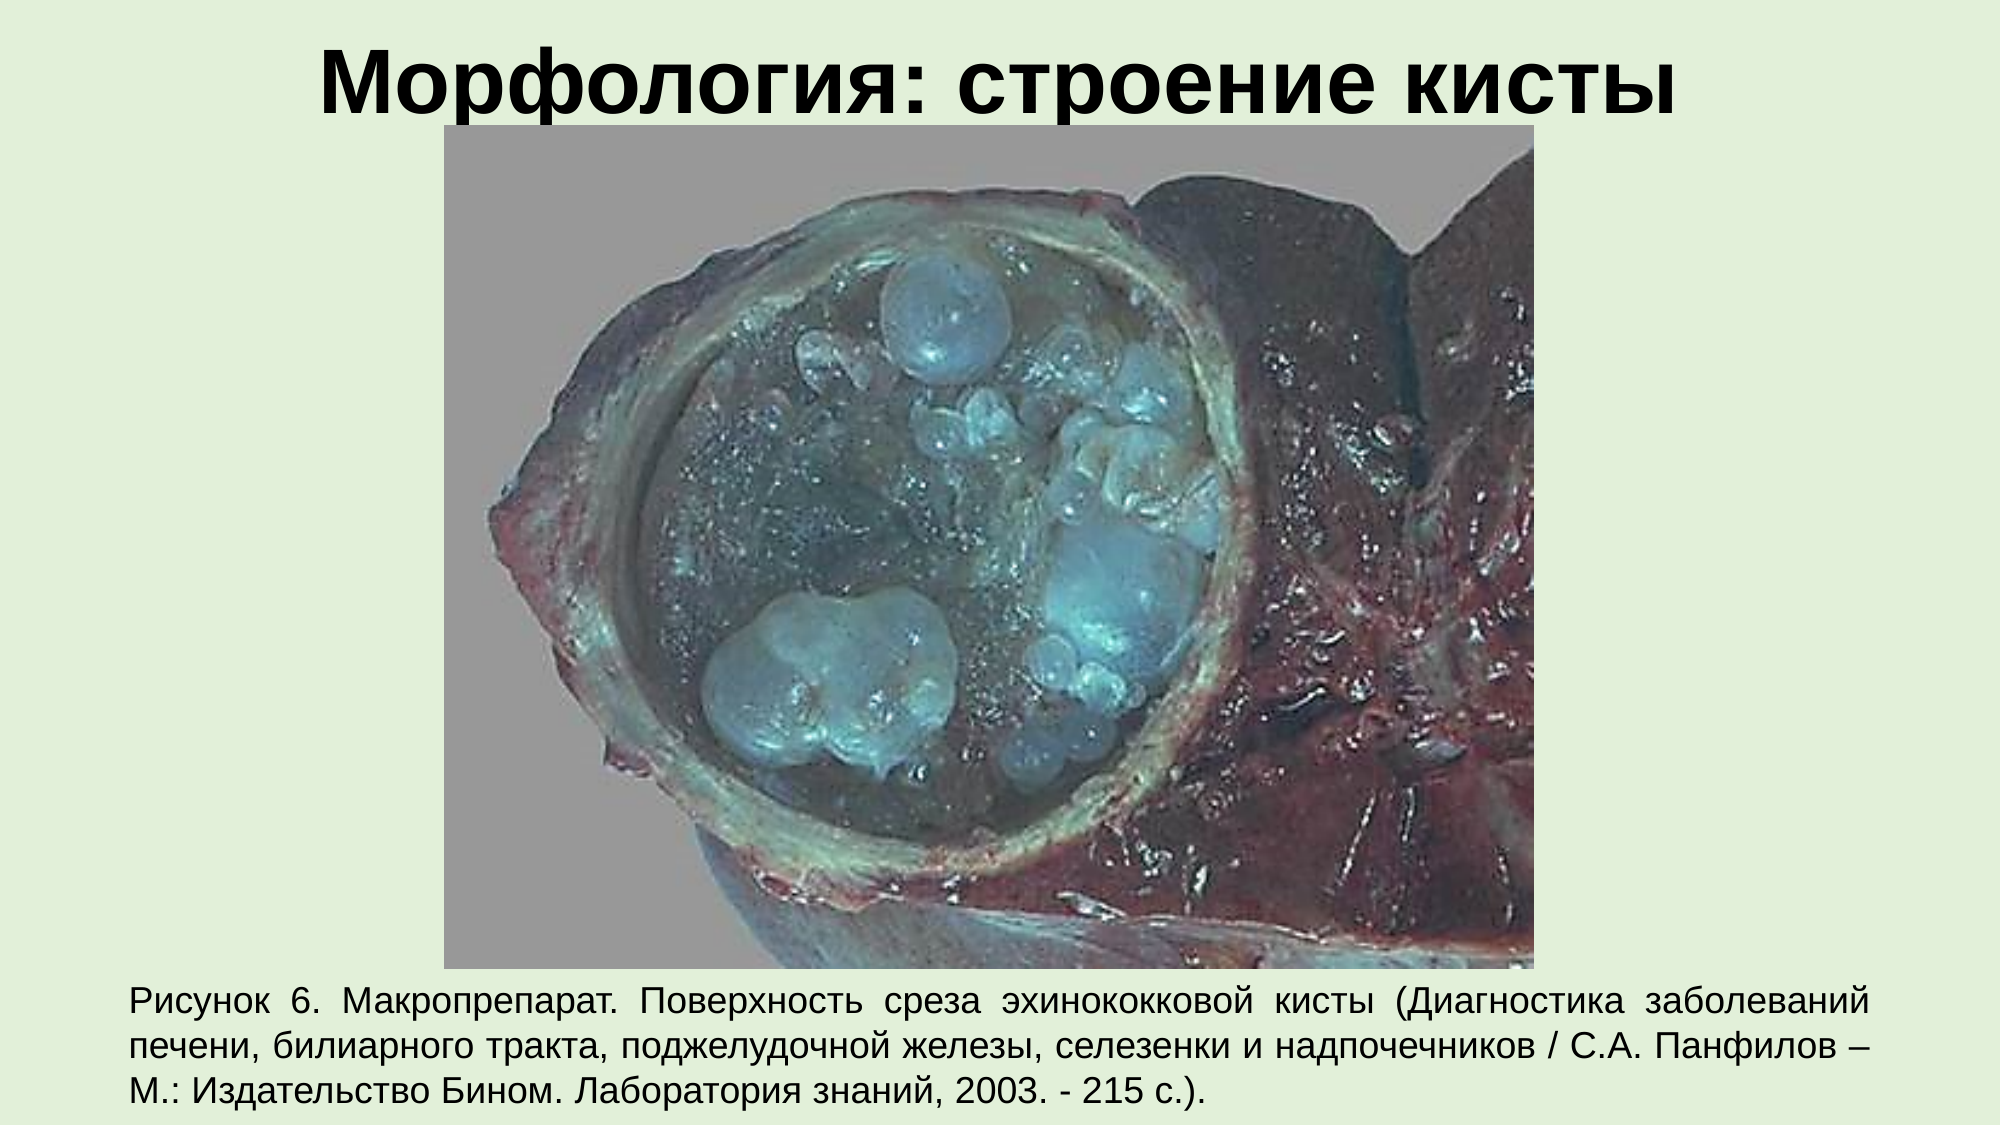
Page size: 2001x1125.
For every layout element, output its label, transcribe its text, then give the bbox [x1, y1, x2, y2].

picture [444, 125, 1534, 969]
title Морфология: строение кисты [167, 19, 1833, 149]
text_box Рисунок 6. Макропрепарат. Поверхность среза эхинококковой кисты (Диагностика заболеваний печени, билиарного тракта, поджелудочной железы, селезенки и надпочечников / С.А. Панфилов – М.: Издательство Бином. Лаборатория знаний, 2003. - 215 с.). [113, 968, 1886, 1119]
